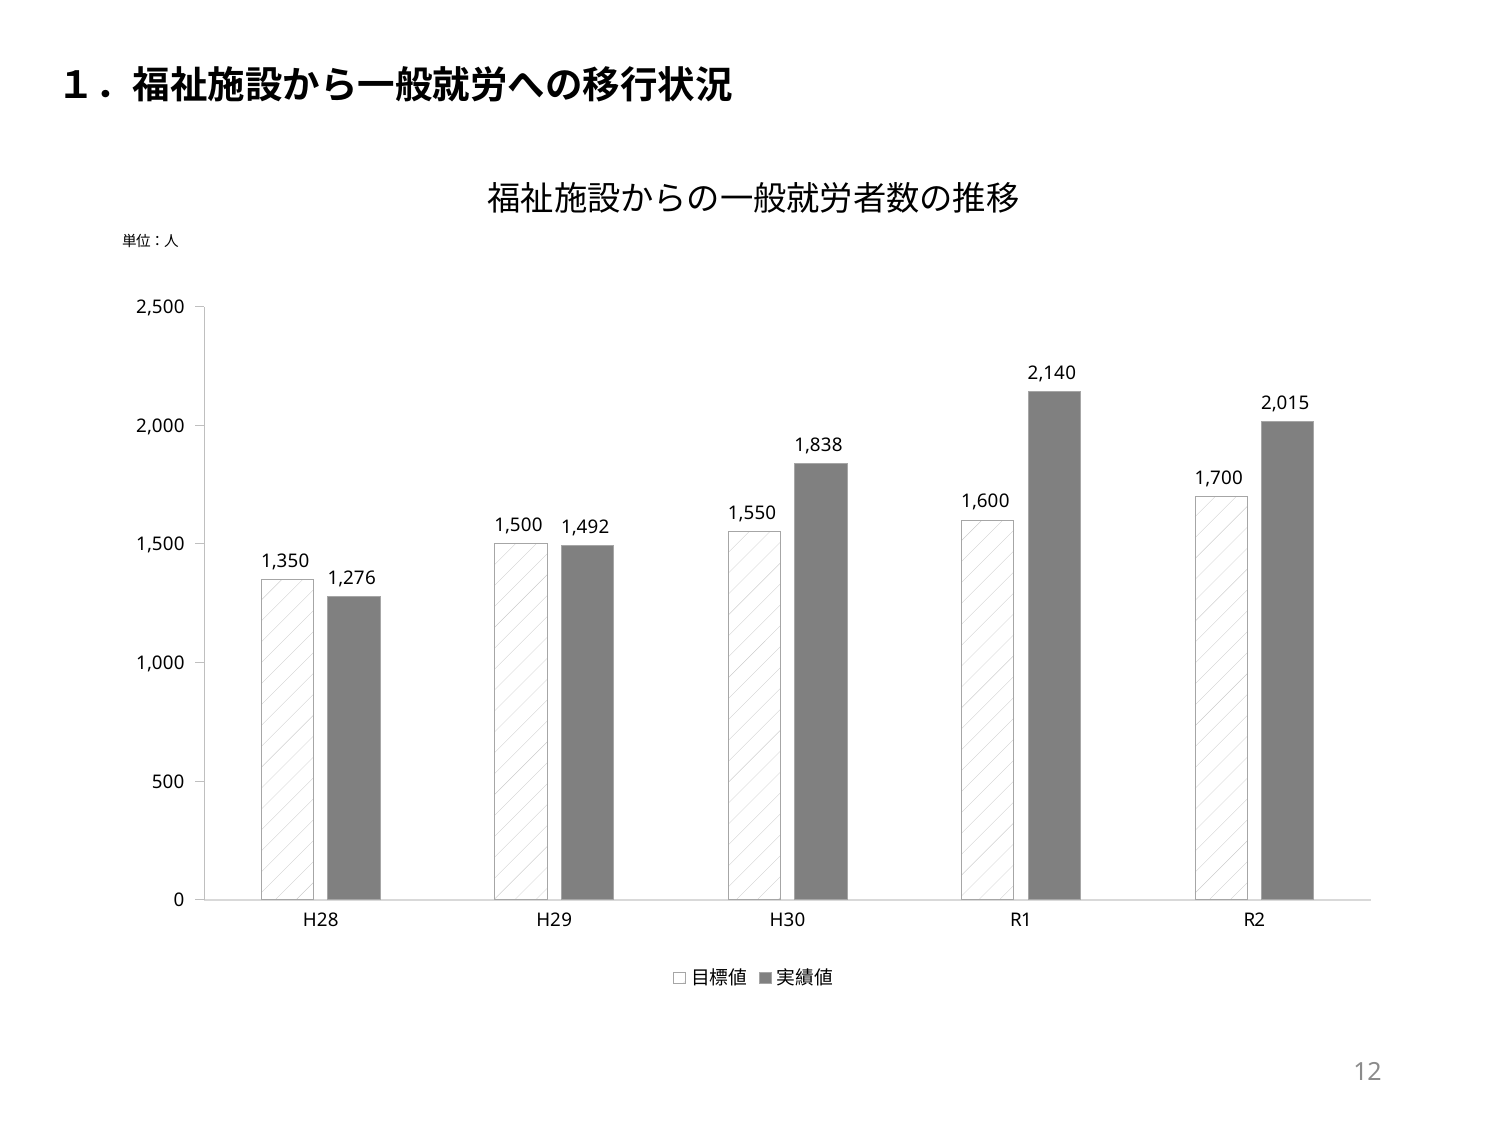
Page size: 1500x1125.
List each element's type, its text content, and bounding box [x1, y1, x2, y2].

slide_number 12 [1059, 1042, 1397, 1103]
chart [110, 225, 1397, 998]
text_box 福祉施設からの一般就労者数の推移 [472, 169, 1035, 225]
text_box １．福祉施設から一般就労への移行状況 [42, 53, 748, 114]
